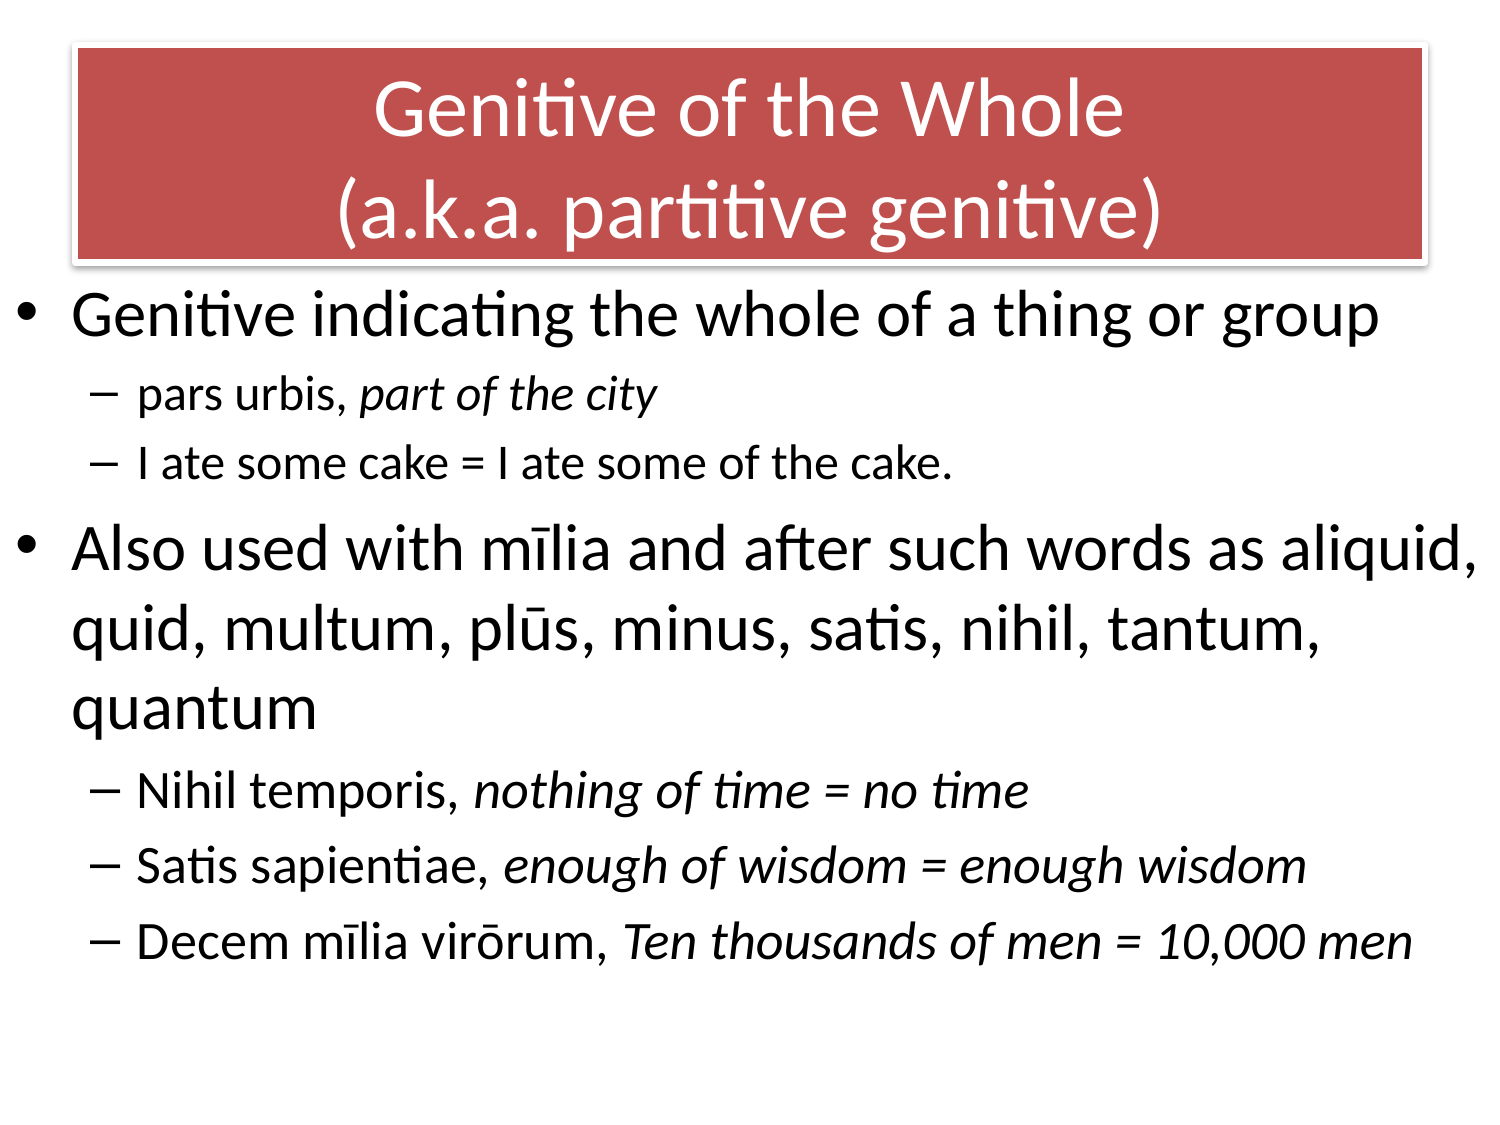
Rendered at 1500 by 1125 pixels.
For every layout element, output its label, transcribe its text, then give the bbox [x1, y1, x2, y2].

title Genitive of the Whole (a.k.a. partitive genitive) [72, 42, 1428, 262]
list Genitive indicating the whole of a thing or group pars urbis, part of the city I ate some cake = I ate some of the cake. Also used with mīlia and after such words as aliquid, quid, multum, plūs, minus, satis, nihil, tantum, quantum Nihil temporis, nothing of time = no time Satis sapientiae, enough of wisdom = enough wisdom Decem mīlia virōrum, Ten thousands of men = 10,000 men [0, 262, 1500, 1125]
